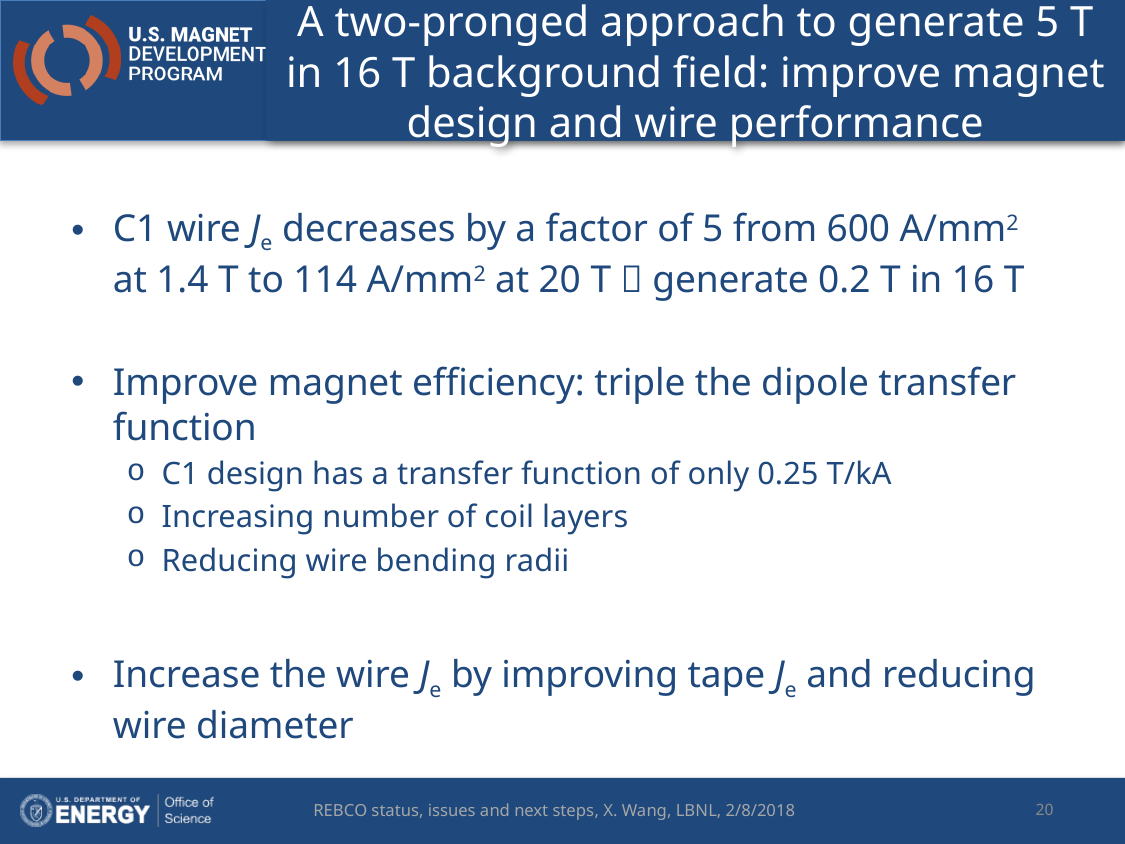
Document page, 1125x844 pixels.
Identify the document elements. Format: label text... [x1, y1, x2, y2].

list C1 wire Je decreases by a factor of 5 from 600 A/mm2 at 1.4 T to 114 A/mm2 at 20 T  generate 0.2 T in 16 T Improve magnet efficiency: triple the dipole transfer function C1 design has a transfer function of only 0.25 T/kA Increasing number of coil layers Reducing wire bending radii Increase the wire Je by improving tape Je and reducing wire diameter [56, 196, 1069, 754]
picture [20, 794, 214, 827]
title A two-pronged approach to generate 5 T in 16 T background field: improve magnet design and wire performance [265, 0, 1125, 141]
slide_number 20 [1005, 787, 1069, 833]
picture [13, 15, 265, 105]
